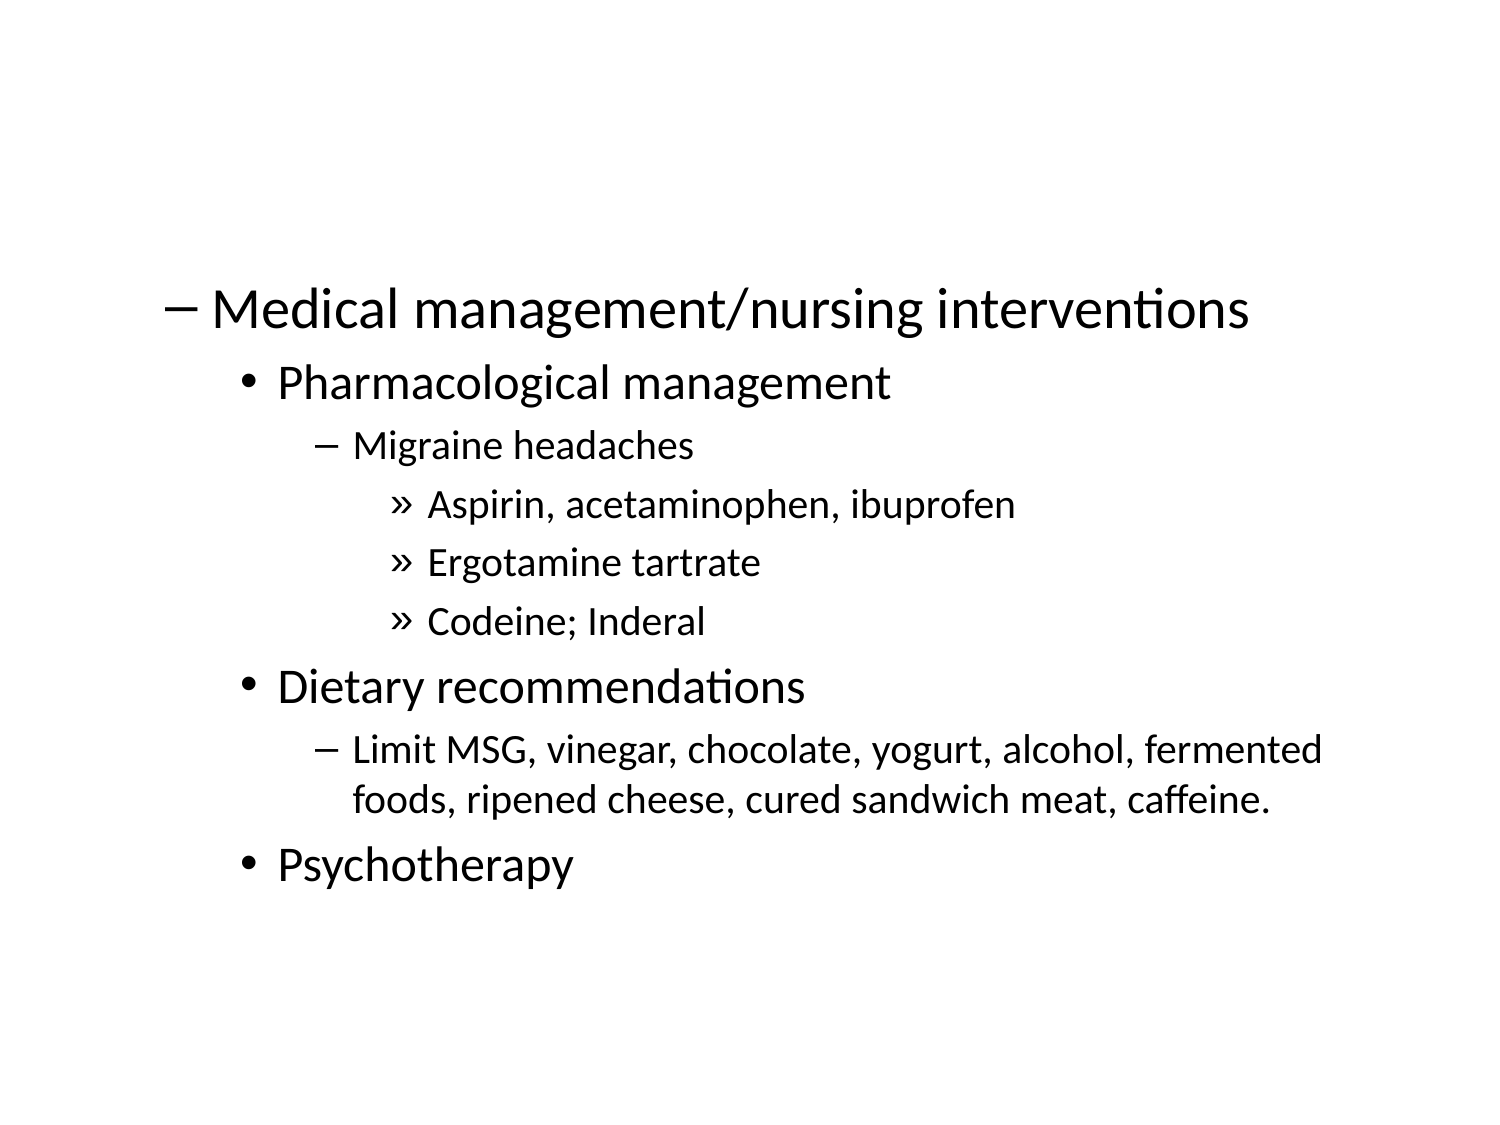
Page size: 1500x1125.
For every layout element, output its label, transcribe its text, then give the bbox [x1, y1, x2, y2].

list Medical management/nursing interventions Pharmacological management Migraine headaches Aspirin, acetaminophen, ibuprofen Ergotamine tartrate Codeine; Inderal Dietary recommendations Limit MSG, vinegar, chocolate, yogurt, alcohol, fermented foods, ripened cheese, cured sandwich meat, caffeine. Psychotherapy [75, 262, 1425, 1005]
